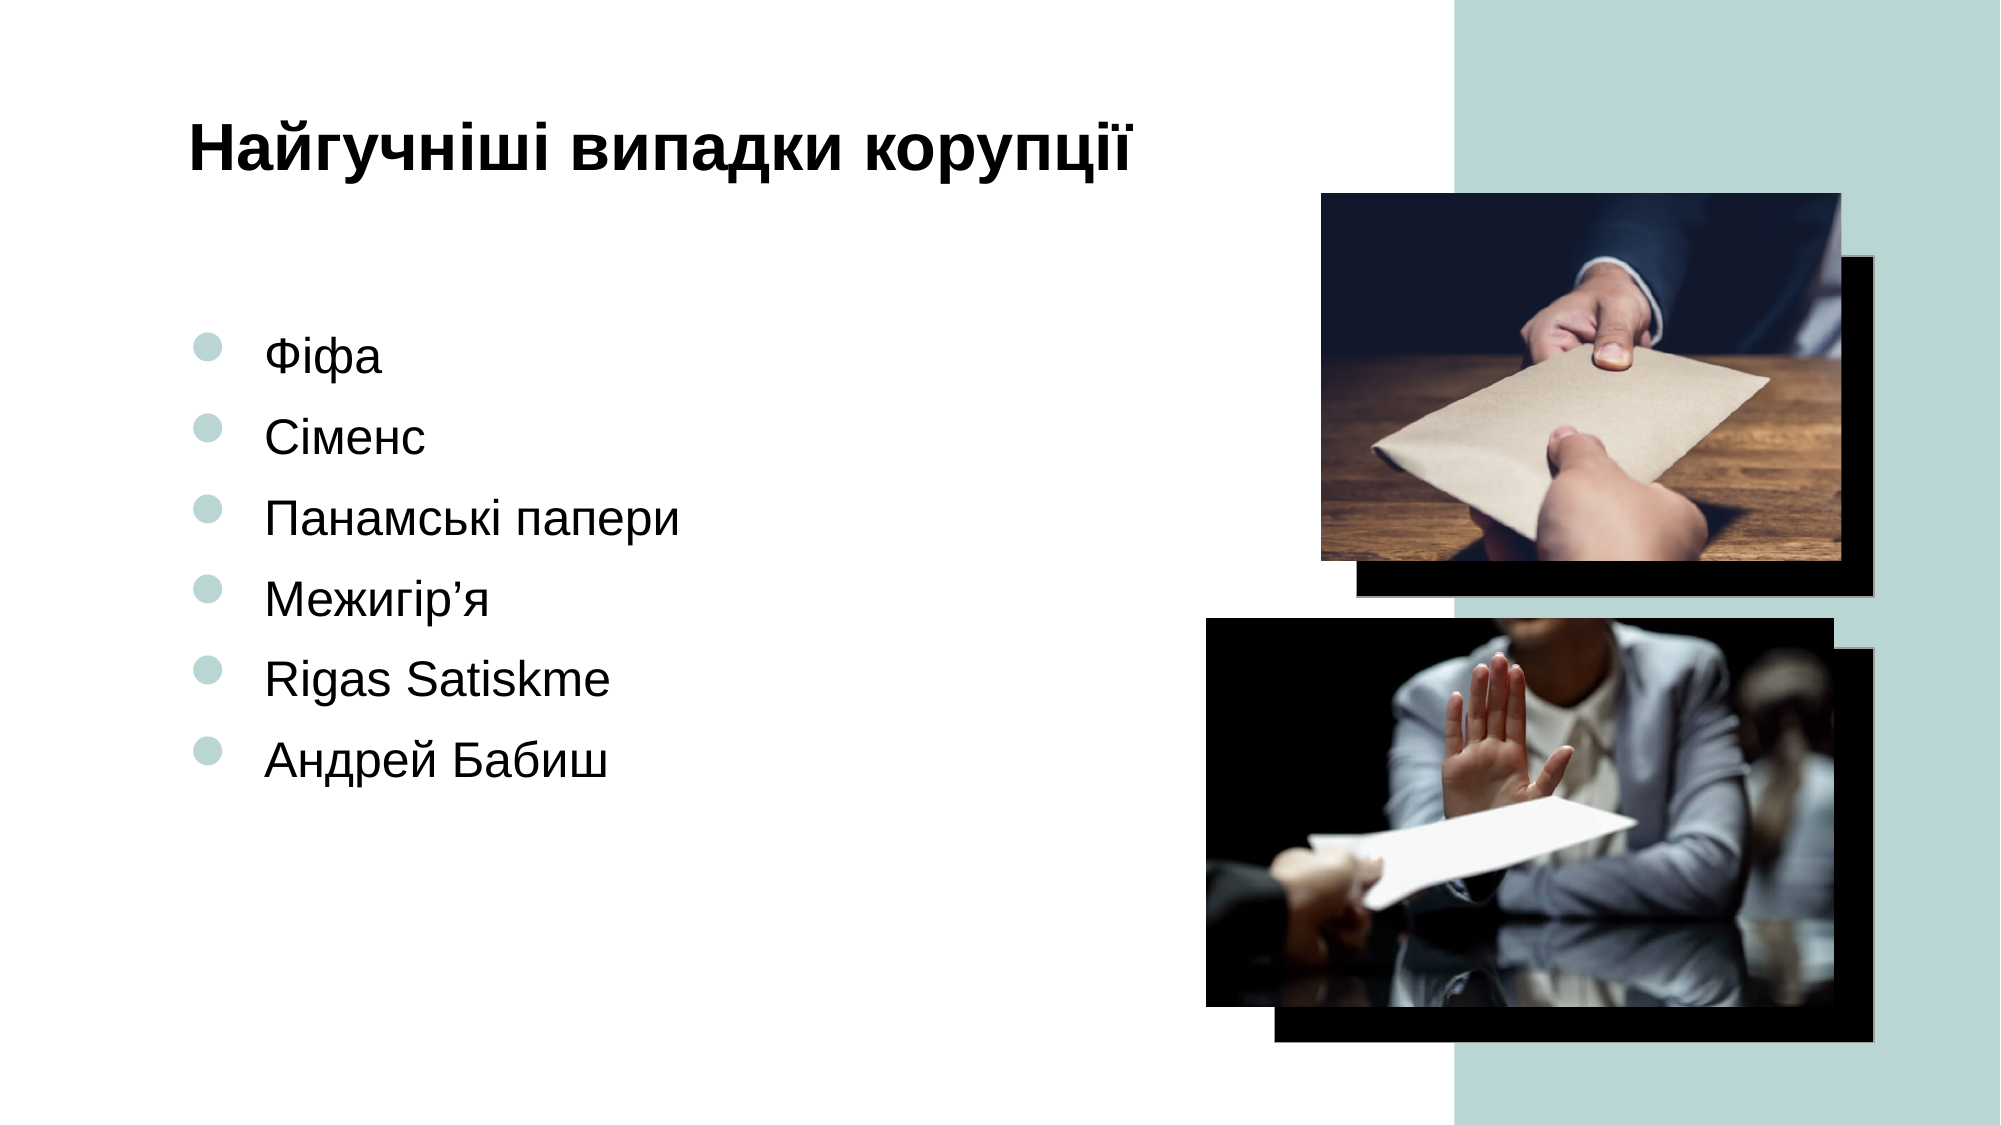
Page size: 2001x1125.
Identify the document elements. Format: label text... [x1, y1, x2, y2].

picture [1321, 193, 1842, 561]
text_box [1454, 0, 2000, 1125]
text_box Фіфа Сіменс Панамські папери Межигір’я Rigas Satiskme Андрей Бабиш [99, 316, 758, 796]
picture [1206, 618, 1834, 1007]
text_box [1356, 256, 1874, 597]
title Найгучніші випадки корупції [173, 90, 1454, 209]
text_box [1274, 647, 1874, 1043]
